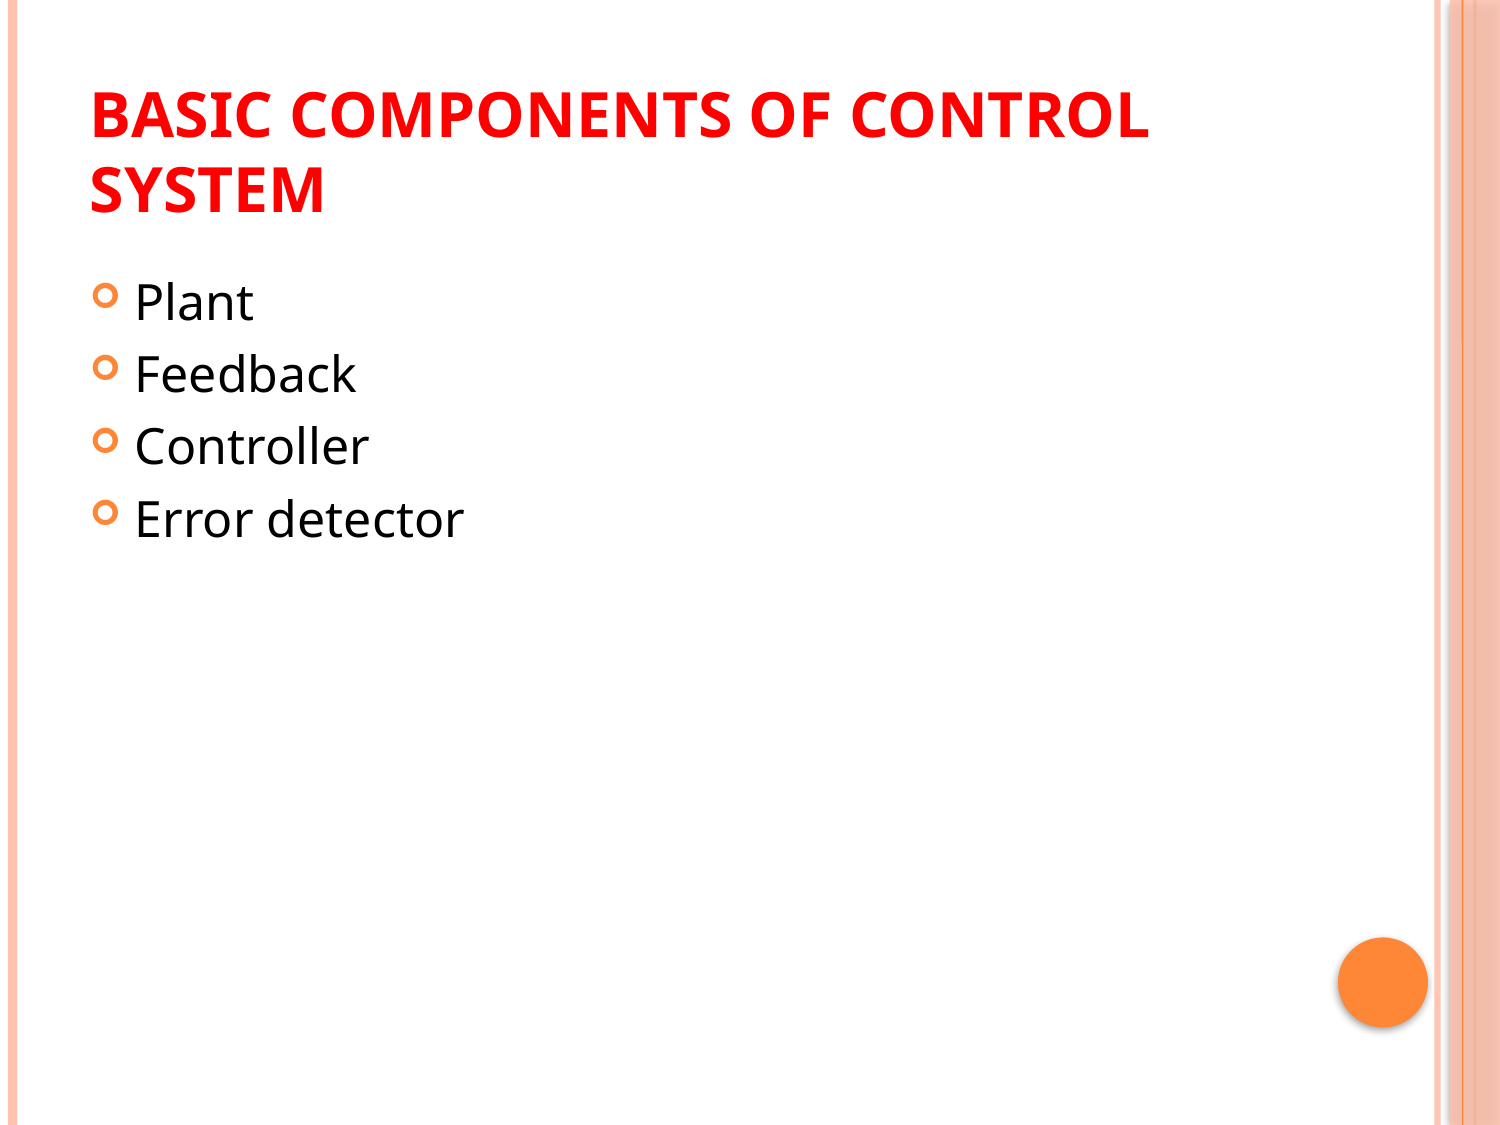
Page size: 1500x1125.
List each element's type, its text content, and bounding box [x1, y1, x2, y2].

list Plant Feedback Controller Error detector [75, 262, 1300, 1062]
title Basic Components of Control System [75, 45, 1300, 233]
